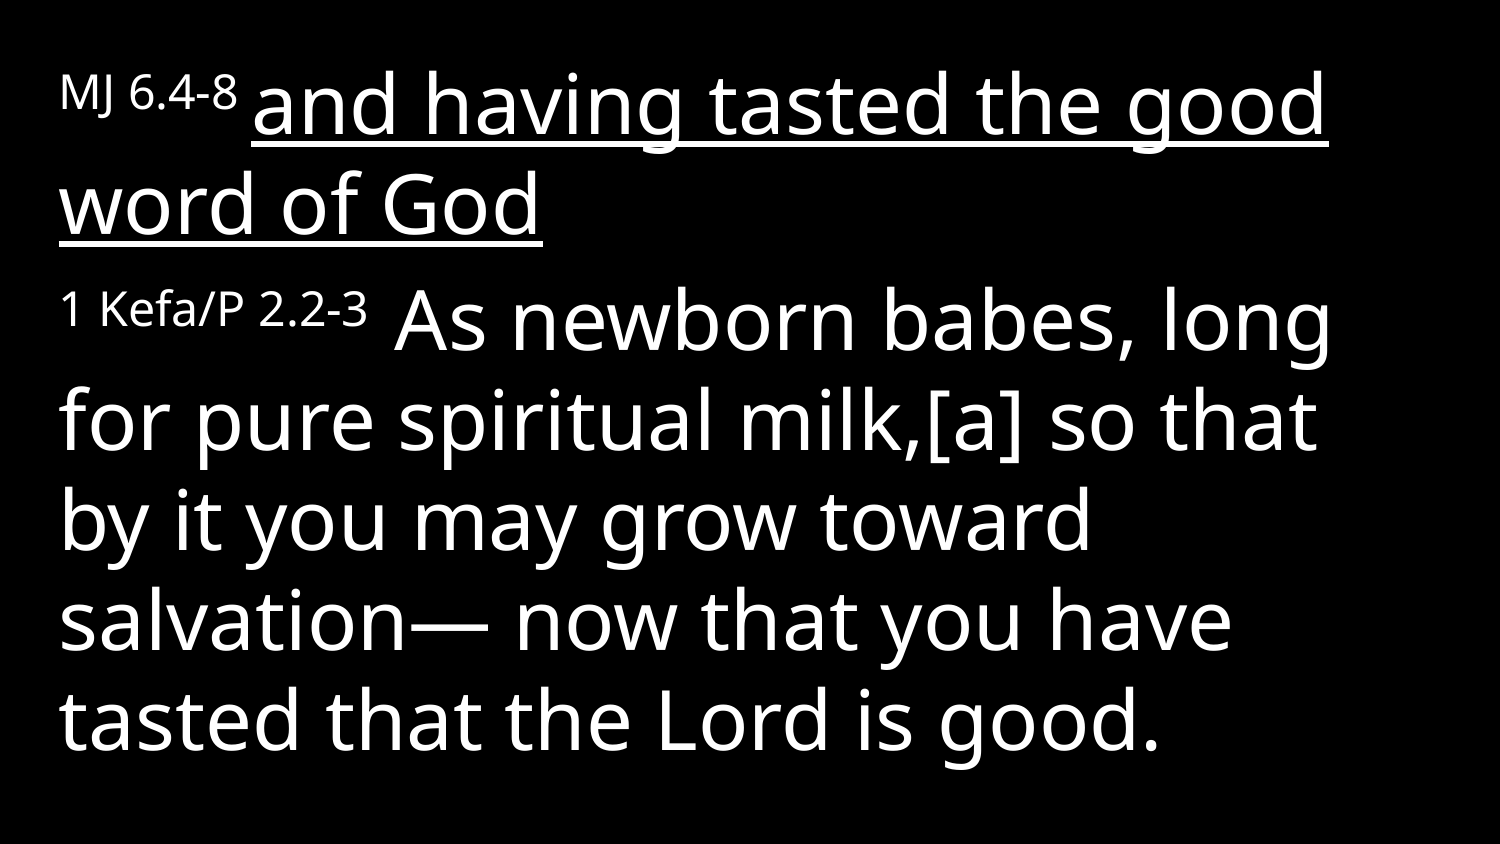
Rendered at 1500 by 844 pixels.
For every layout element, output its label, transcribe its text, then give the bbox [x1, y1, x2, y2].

list MJ 6.4-8 and having tasted the good word of God 1 Kefa/P 2.2-3 As newborn babes, long for pure spiritual milk,[a] so that by it you may grow toward salvation— now that you have tasted that the Lord is good. [50, 46, 1425, 810]
